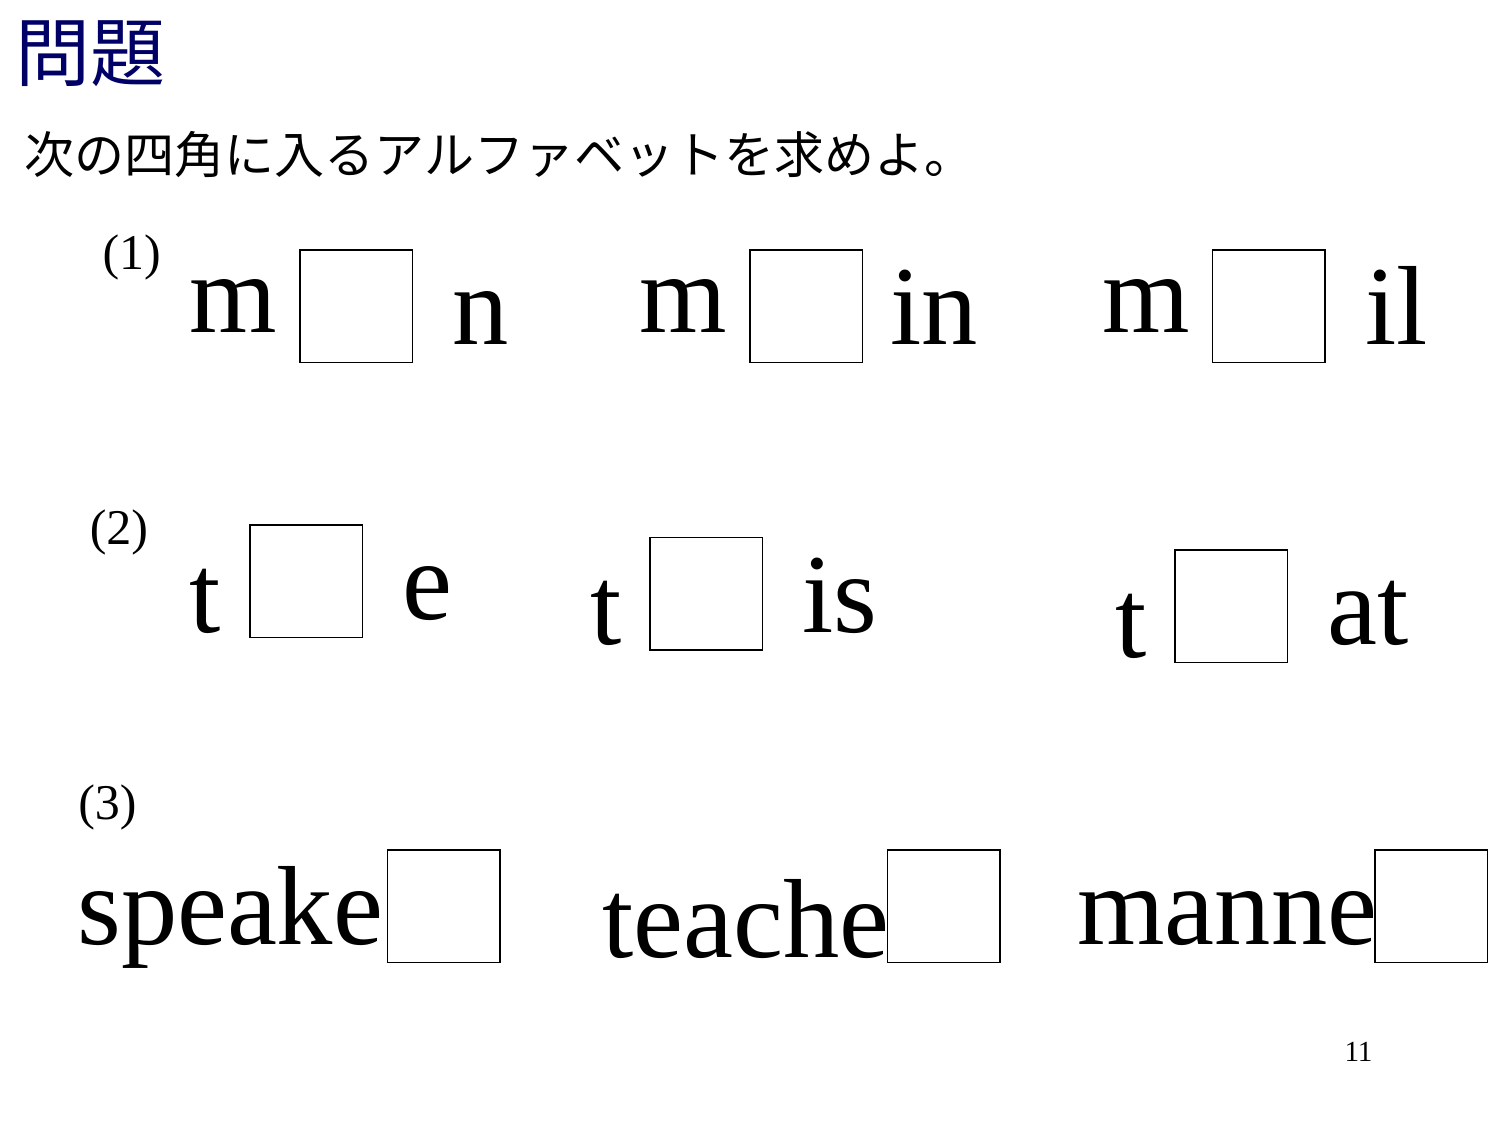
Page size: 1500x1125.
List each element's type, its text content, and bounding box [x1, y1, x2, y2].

text_box (3) [63, 762, 152, 824]
text_box [300, 249, 413, 363]
text_box il [1350, 224, 1443, 375]
text_box m [1087, 212, 1205, 363]
text_box [1374, 849, 1488, 963]
text_box [249, 525, 363, 638]
text_box [650, 537, 763, 650]
text_box [905, 849, 1000, 963]
text_box m [175, 212, 293, 363]
text_box 次の四角に入るアルファベットを求めよ。 [9, 115, 989, 191]
text_box n [437, 224, 524, 375]
text_box manne [1062, 824, 1393, 975]
text_box [750, 249, 863, 363]
text_box [399, 849, 500, 963]
text_box e [387, 499, 468, 650]
text_box (2) [75, 487, 164, 563]
title 問題 [0, 0, 1500, 101]
text_box m [625, 212, 743, 363]
text_box teache [587, 837, 905, 988]
text_box is [787, 512, 893, 663]
text_box (1) [87, 212, 176, 288]
text_box at [1312, 524, 1424, 675]
text_box t [575, 524, 637, 675]
text_box in [875, 224, 993, 375]
text_box t [1100, 537, 1162, 688]
slide_number 11 [1074, 1024, 1388, 1101]
text_box [1212, 249, 1325, 363]
text_box t [175, 512, 237, 663]
text_box [1175, 549, 1288, 663]
text_box speake [62, 824, 399, 975]
